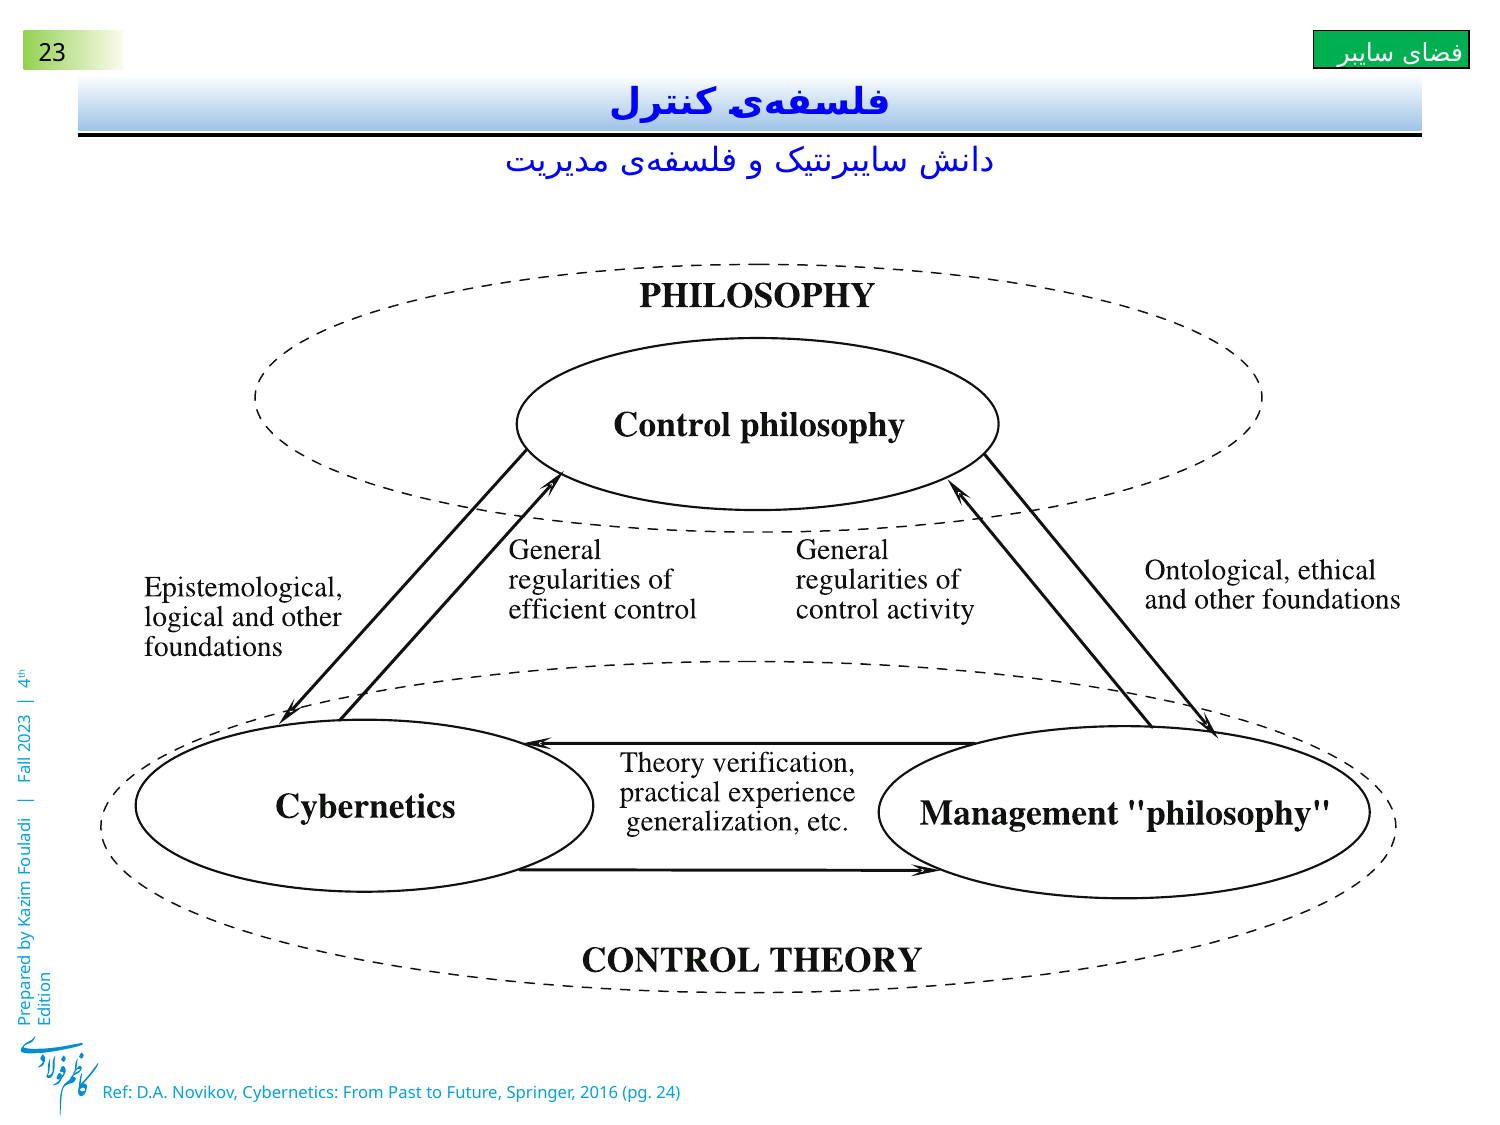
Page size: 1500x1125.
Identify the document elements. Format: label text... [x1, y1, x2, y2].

list دانش سایبرنتیک و فلسفه‌ی مدیریت [78, 139, 1422, 183]
title فلسفه‌ی کنترل [78, 75, 1422, 131]
text_box Ref: D.A. Novikov, Cybernetics: From Past to Future, Springer, 2016 (pg. 24) [87, 1074, 984, 1109]
picture [95, 259, 1405, 998]
